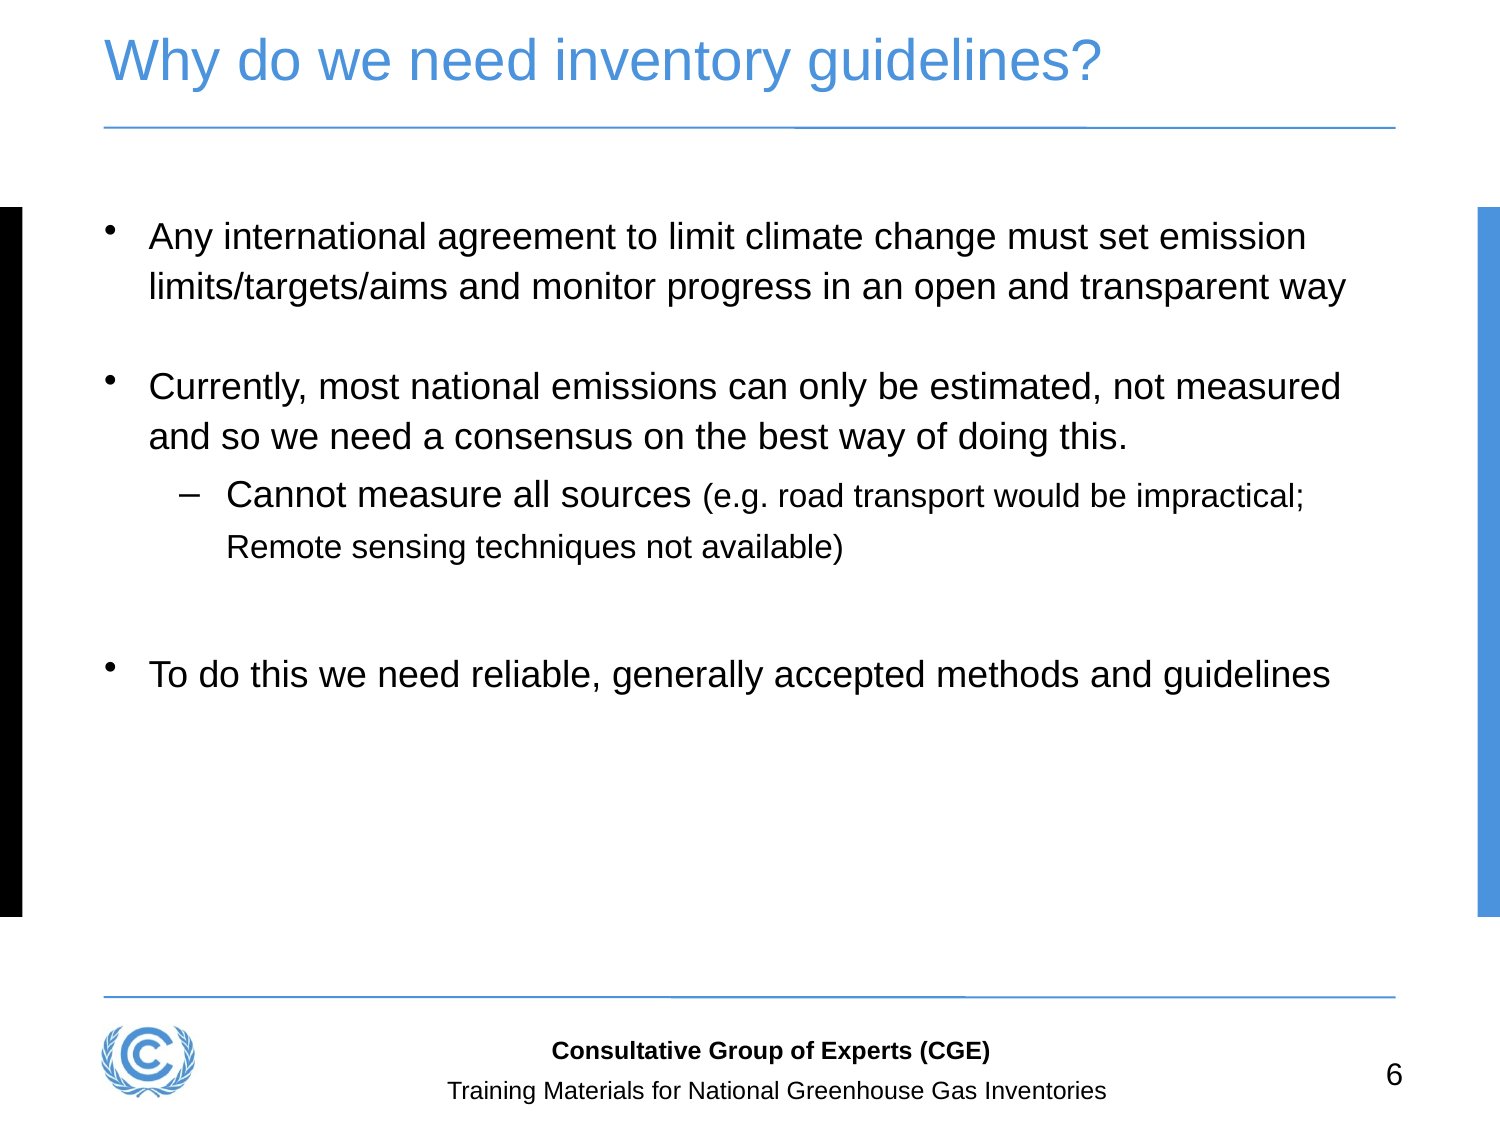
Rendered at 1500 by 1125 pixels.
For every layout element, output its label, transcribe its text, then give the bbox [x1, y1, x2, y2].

title Why do we need inventory guidelines? [104, 50, 1396, 103]
text_box Training Materials for National Greenhouse Gas Inventories [432, 1067, 1291, 1097]
text_box 6 [1371, 1046, 1419, 1099]
text_box Consultative Group of Experts (CGE) [536, 1027, 1046, 1068]
list Any international agreement to limit climate change must set emission limits/targets/aims and monitor progress in an open and transparent way Currently, most national emissions can only be estimated, not measured and so we need a consensus on the best way of doing this. Cannot measure all sources (e.g. road transport would be impractical; Remote sensing techniques not available) To do this we need reliable, generally accepted methods and guidelines [104, 207, 1395, 918]
picture [101, 1001, 209, 1108]
